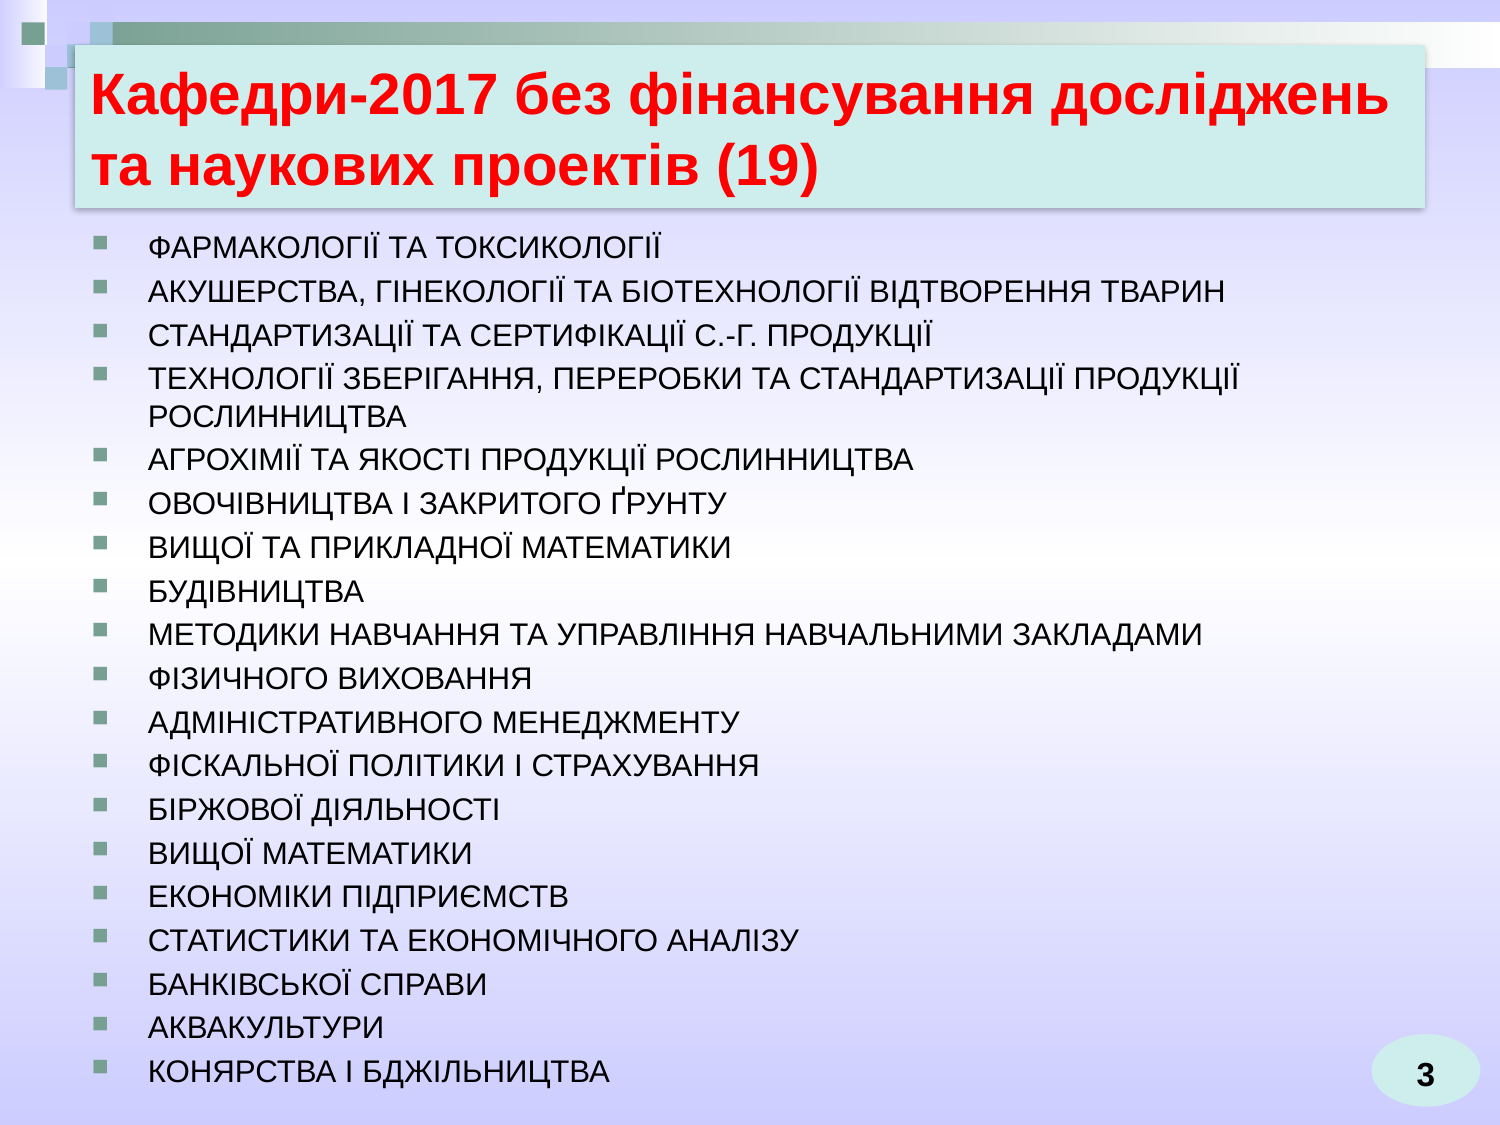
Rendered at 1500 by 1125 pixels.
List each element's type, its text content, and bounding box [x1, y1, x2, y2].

title Кафедри-2017 без фінансування досліджень та наукових проектів (19) [74, 44, 1426, 209]
text_box 3 [1372, 1034, 1480, 1106]
list Фармакології та токсикології Акушерства, гінекології та біотехнології відтворення тварин Стандартизації та сертифікації с.-г. продукції Технології зберігання, переробки та стандартизації продукції рослинництва Агрохімії та якості продукції рослинництва Овочівництва і закритого ґрунту Вищої та прикладної математики Будівництва Методики навчання та управління навчальними закладами Фізичного виховання Адміністративного менеджменту Фіскальної політики і страхування Біржової діяльності Вищої математики Економіки підприємств Статистики та економічного аналізу Банківської справи Аквакультури Конярства і бджільництва [76, 219, 1427, 1083]
